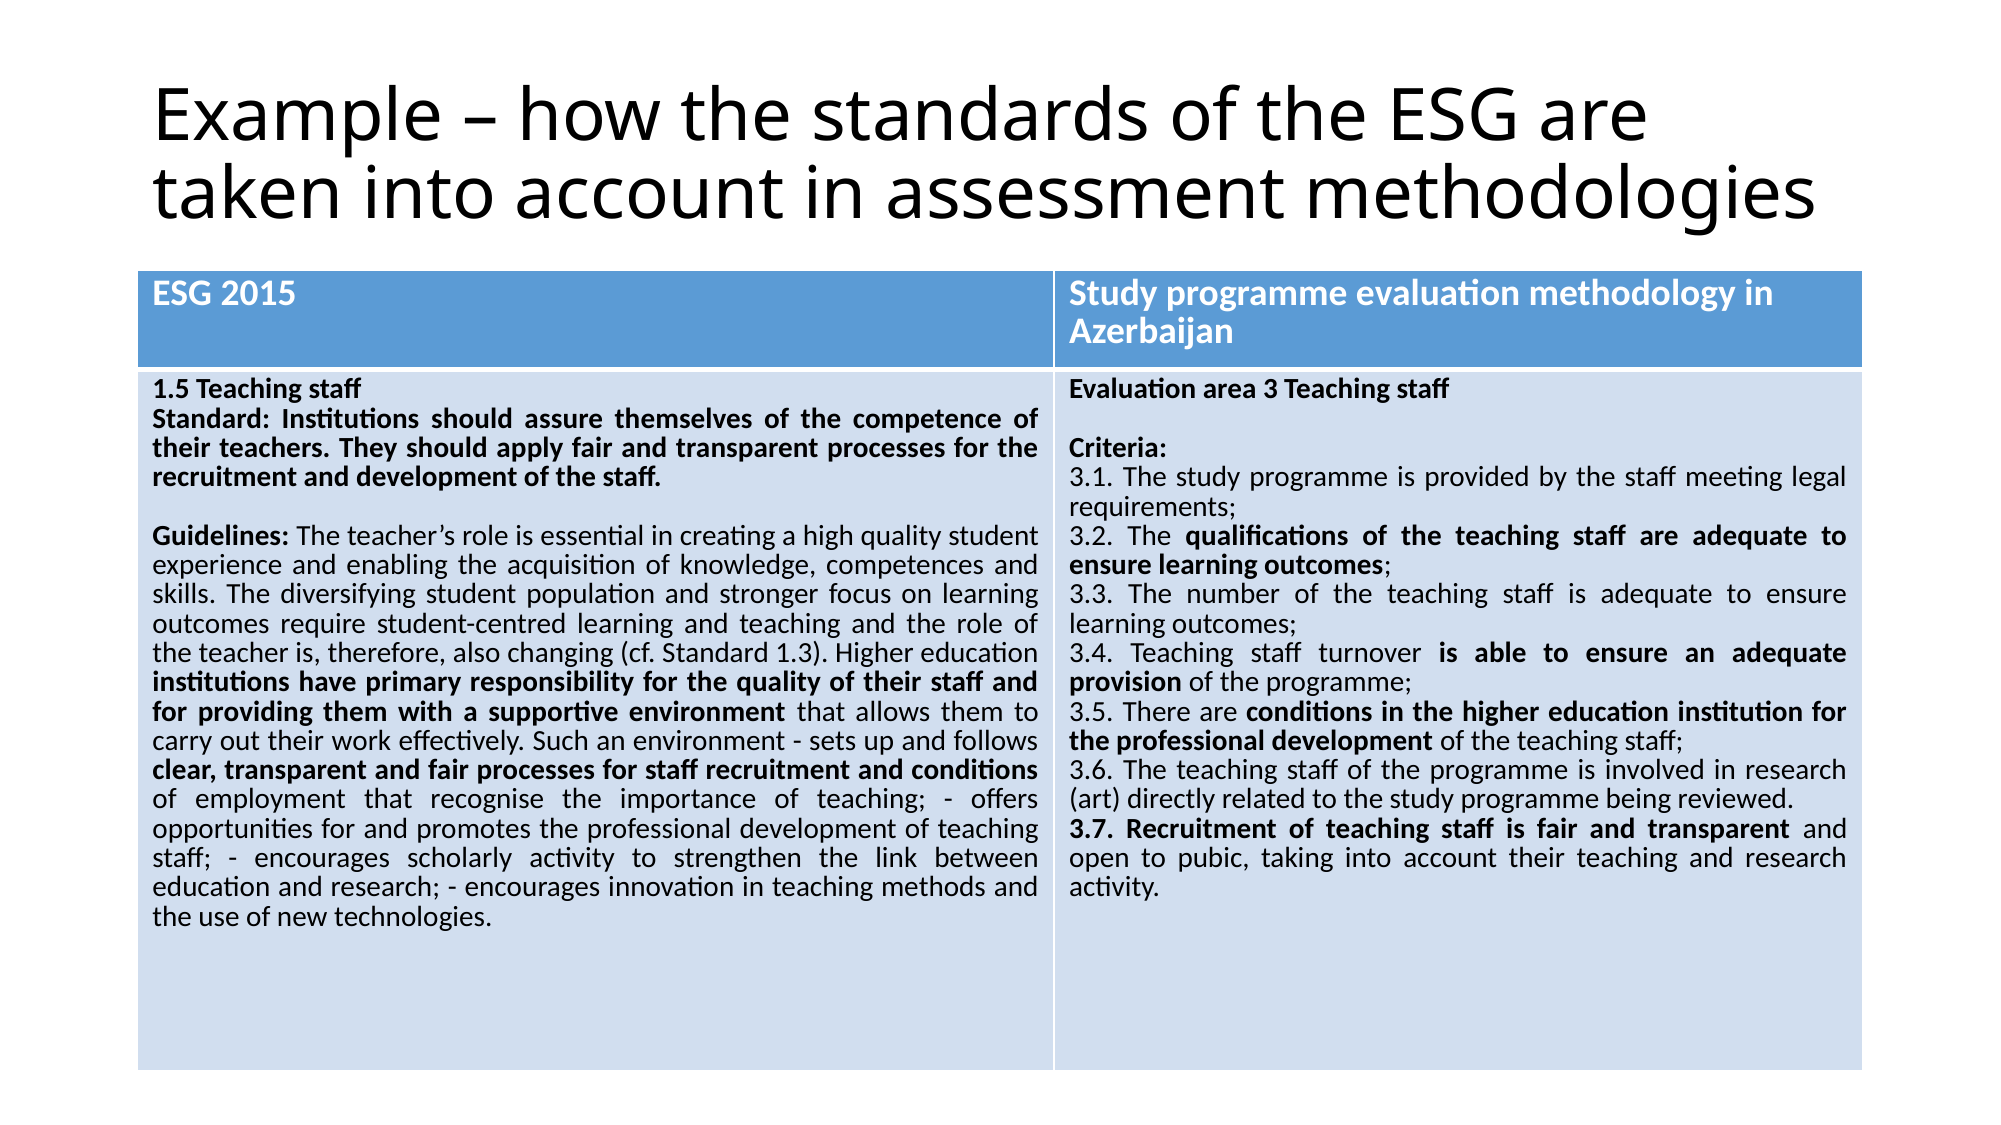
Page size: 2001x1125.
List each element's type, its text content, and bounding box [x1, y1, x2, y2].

table_cell Evaluation area 3 Teaching staff Criteria: 3.1. The study programme is provided by the staff meeting legal requirements; 3.2. The qualifications of the teaching staff are adequate to ensure learning outcomes; 3.3. The number of the teaching staff is adequate to ensure learning outcomes; 3.4. Teaching staff turnover is able to ensure an adequate provision of the programme; 3.5. There are conditions in the higher education institution for the professional development of the teaching staff; 3.6. The teaching staff of the programme is involved in research (art) directly related to the study programme being reviewed. 3.7. Recruitment of teaching staff is fair and transparent and open to pubic, taking into account their teaching and research activity. [1055, 372, 1862, 1070]
table_cell 1.5 Teaching staff Standard: Institutions should assure themselves of the competence of their teachers. They should apply fair and transparent processes for the recruitment and development of the staff. Guidelines: The teacher’s role is essential in creating a high quality student experience and enabling the acquisition of knowledge, competences and skills. The diversifying student population and stronger focus on learning outcomes require student-centred learning and teaching and the role of the teacher is, therefore, also changing (cf. Standard 1.3). Higher education institutions have primary responsibility for the quality of their staff and for providing them with a supportive environment that allows them to carry out their work effectively. Such an environment - sets up and follows clear, transparent and fair processes for staff recruitment and conditions of employment that recognise the importance of teaching; - offers opportunities for and promotes the professional development of teaching staff; - encourages scholarly activity to strengthen the link between education and research; - encourages innovation in teaching methods and the use of new technologies. [138, 372, 1053, 1070]
table_header ESG 2015 [138, 271, 1053, 367]
table_header Study programme evaluation methodology in Azerbaijan [1055, 271, 1862, 367]
title Example – how the standards of the ESG are taken into account in assessment methodologies [137, 59, 1863, 253]
